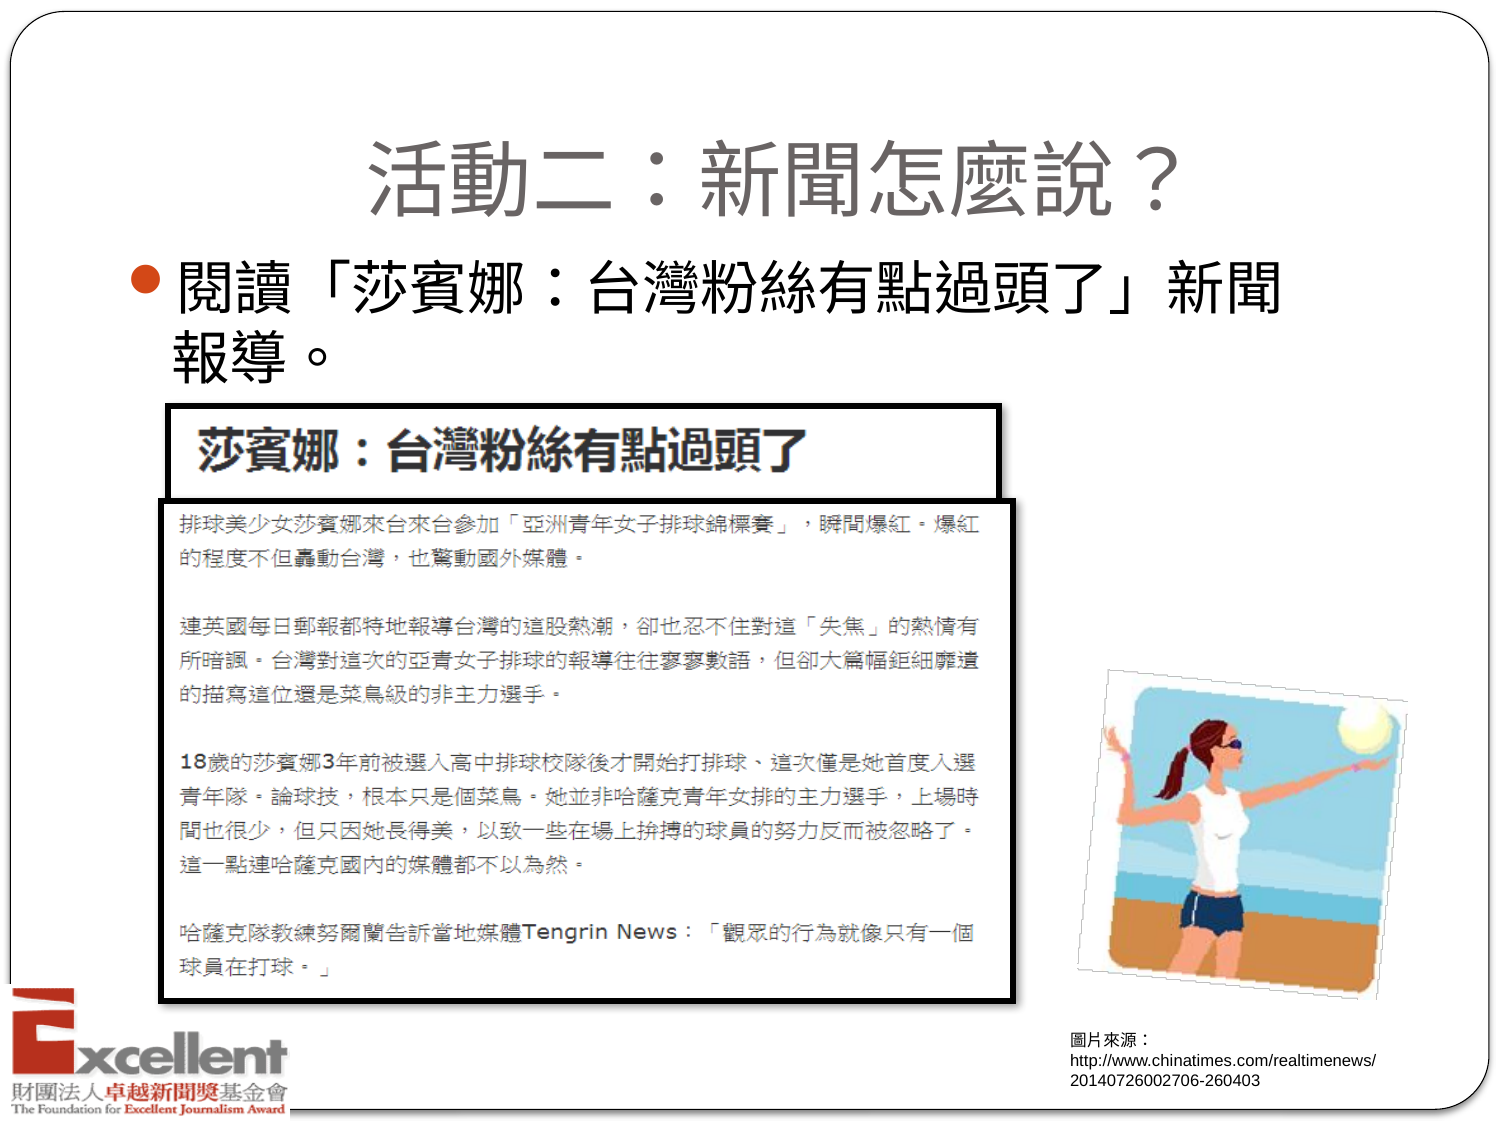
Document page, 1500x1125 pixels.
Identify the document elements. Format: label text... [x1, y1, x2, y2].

title 活動二：新聞怎麼說？ [144, 54, 1420, 243]
list 閱讀「莎賓娜：台灣粉絲有點過頭了」新聞報導。 [111, 243, 1353, 445]
picture [1077, 671, 1408, 1000]
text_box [163, 408, 1011, 998]
picture [0, 984, 290, 1125]
text_box 圖片來源： http://www.chinatimes.com/realtimenews/20140726002706-260403 [1055, 1022, 1469, 1098]
